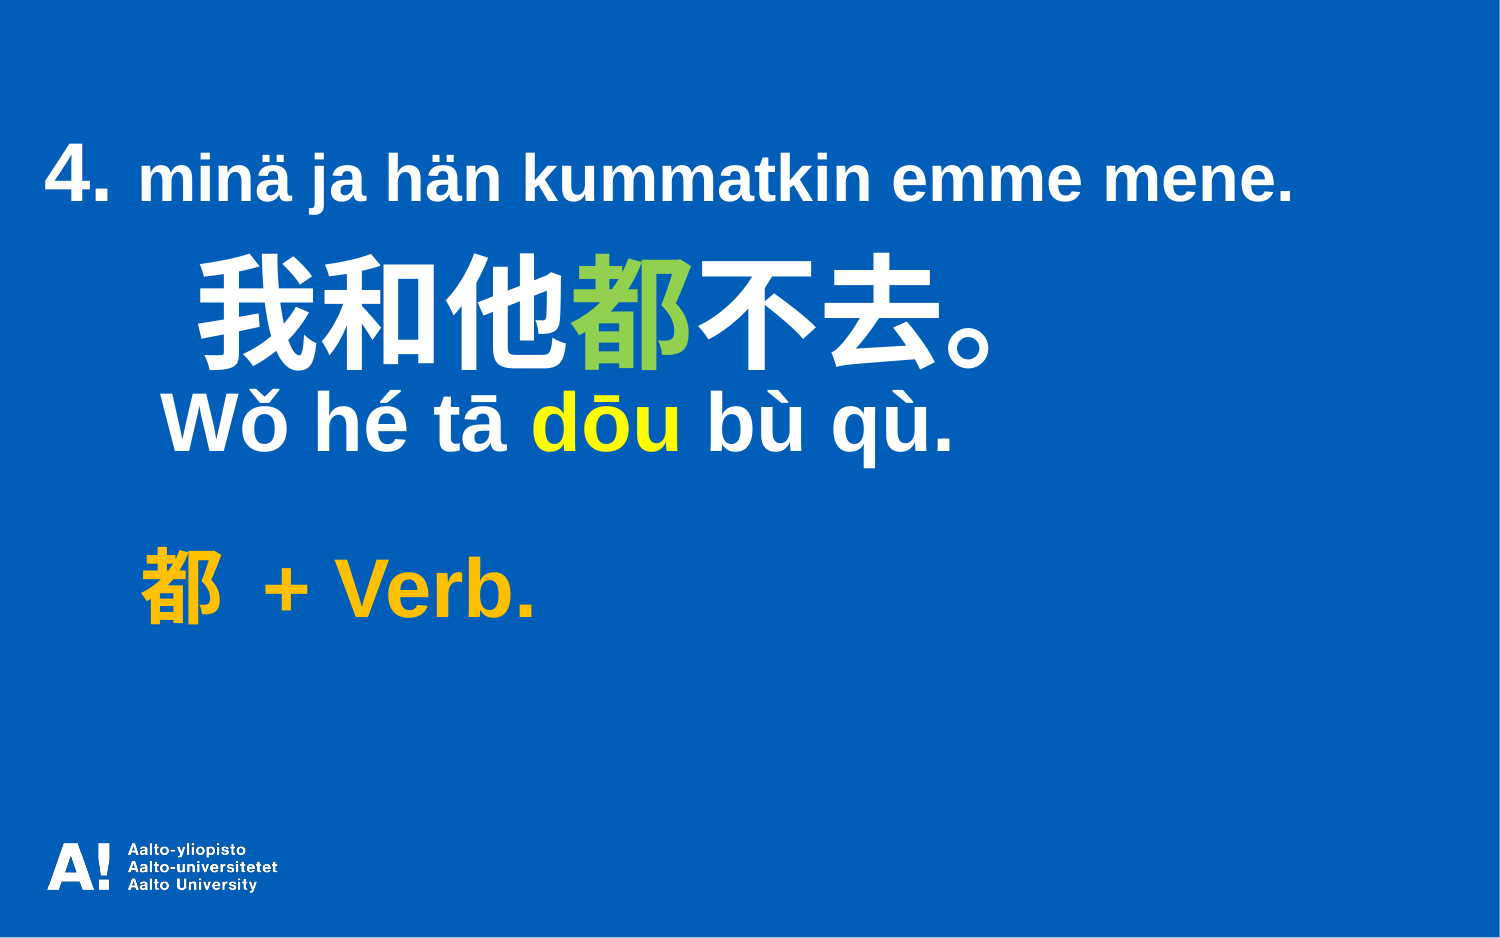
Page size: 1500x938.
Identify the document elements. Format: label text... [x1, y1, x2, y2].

picture [0, 796, 324, 937]
list 4. minä ja hän kummatkin emme mene. 我和他都不去。 Wǒ hé tā dōu bù qù. 都 + Verb. [44, 127, 1381, 670]
